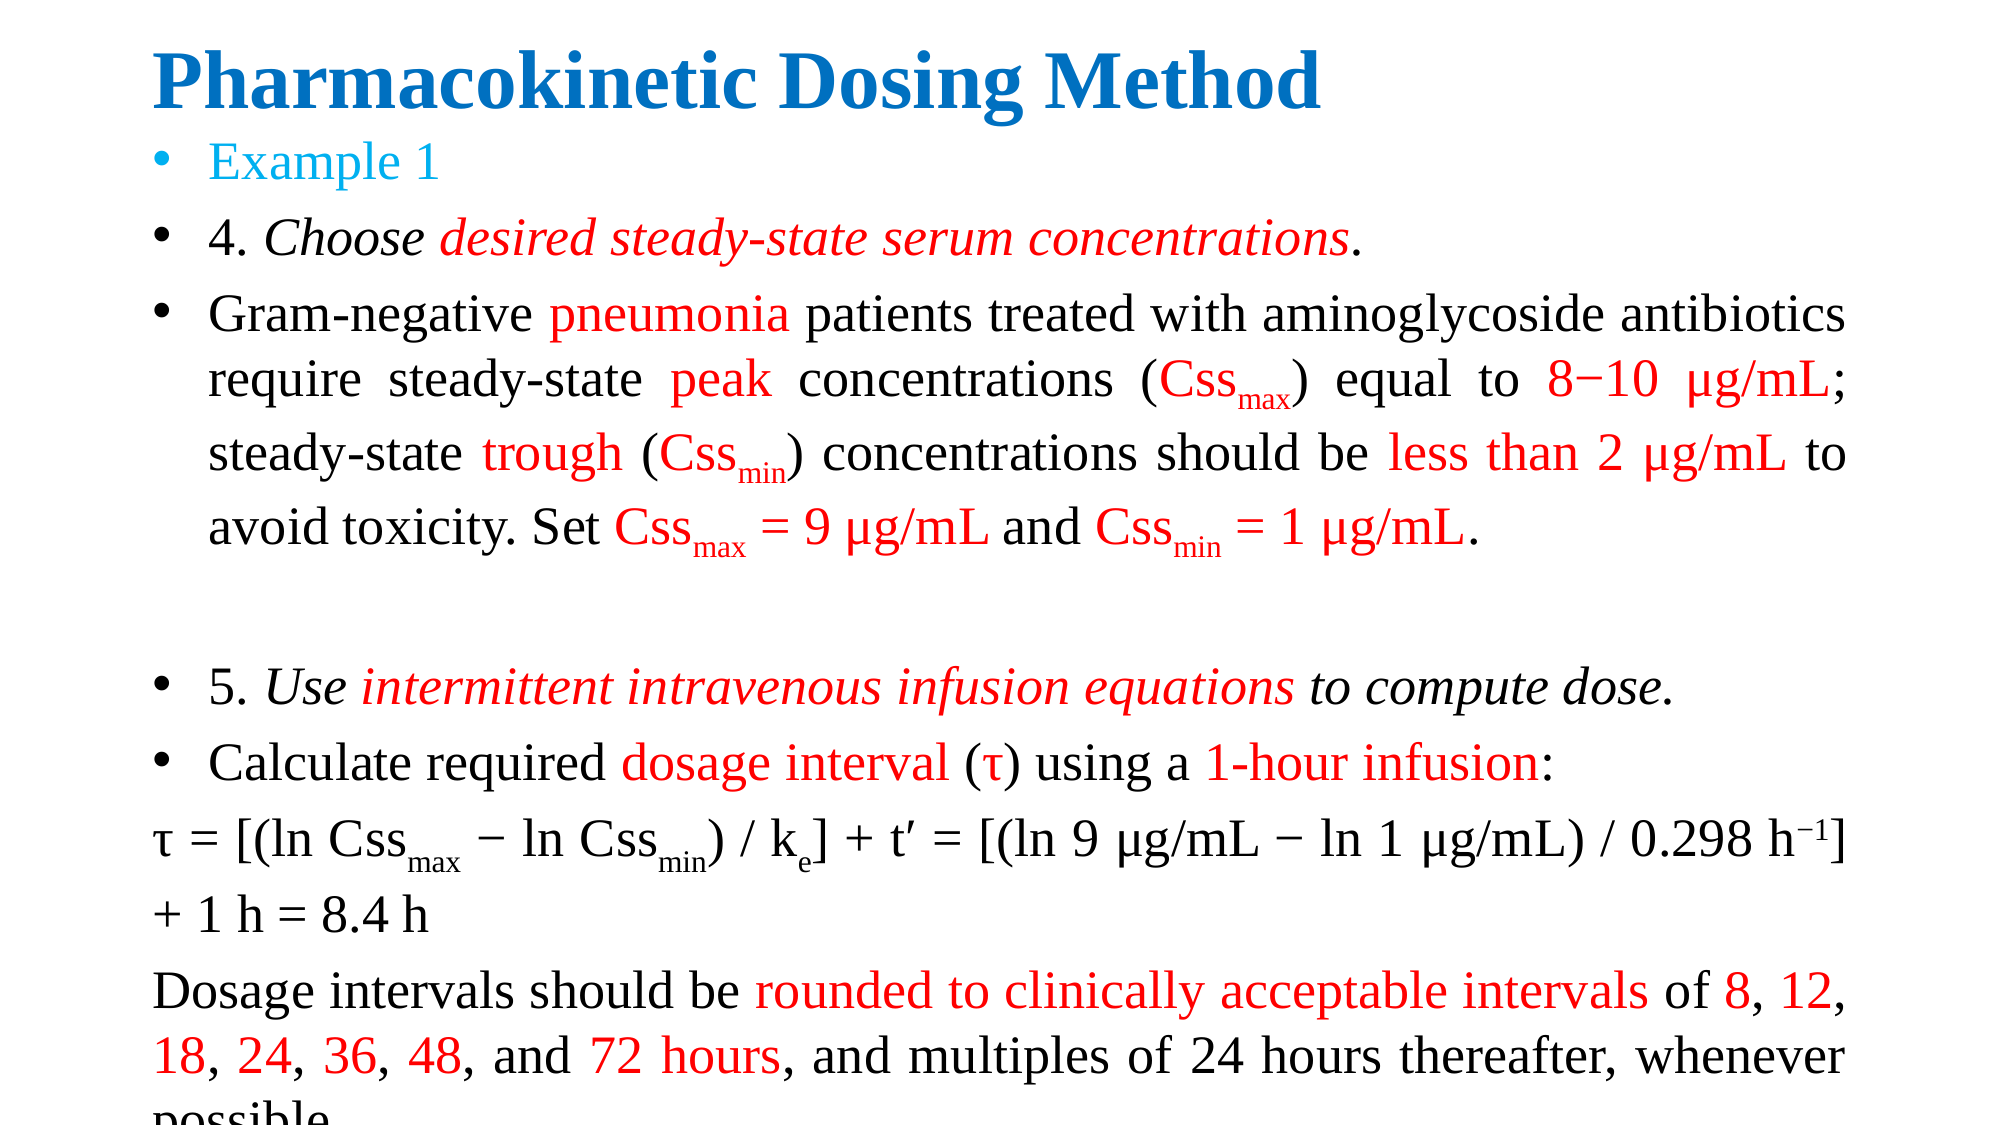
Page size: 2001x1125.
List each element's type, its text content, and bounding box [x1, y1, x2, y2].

list Example 1 4. Choose desired steady-state serum concentrations. Gram-negative pneumonia patients treated with aminoglycoside antibiotics require steady-state peak concentrations (Cssmax) equal to 8−10 μg/mL; steady-state trough (Cssmin) concentrations should be less than 2 μg/mL to avoid toxicity. Set Cssmax = 9 μg/mL and Cssmin = 1 μg/mL. 5. Use intermittent intravenous infusion equations to compute dose. Calculate required dosage interval (τ) using a 1-hour infusion: τ = [(ln Cssmax − ln Cssmin) / ke] + t′ = [(ln 9 μg/mL − ln 1 μg/mL) / 0.298 h−1] + 1 h = 8.4 h Dosage intervals should be rounded to clinically acceptable intervals of 8, 12, 18, 24, 36, 48, and 72 hours, and multiples of 24 hours thereafter, whenever possible. [137, 118, 1863, 1125]
title Pharmacokinetic Dosing Method [137, 0, 1863, 118]
